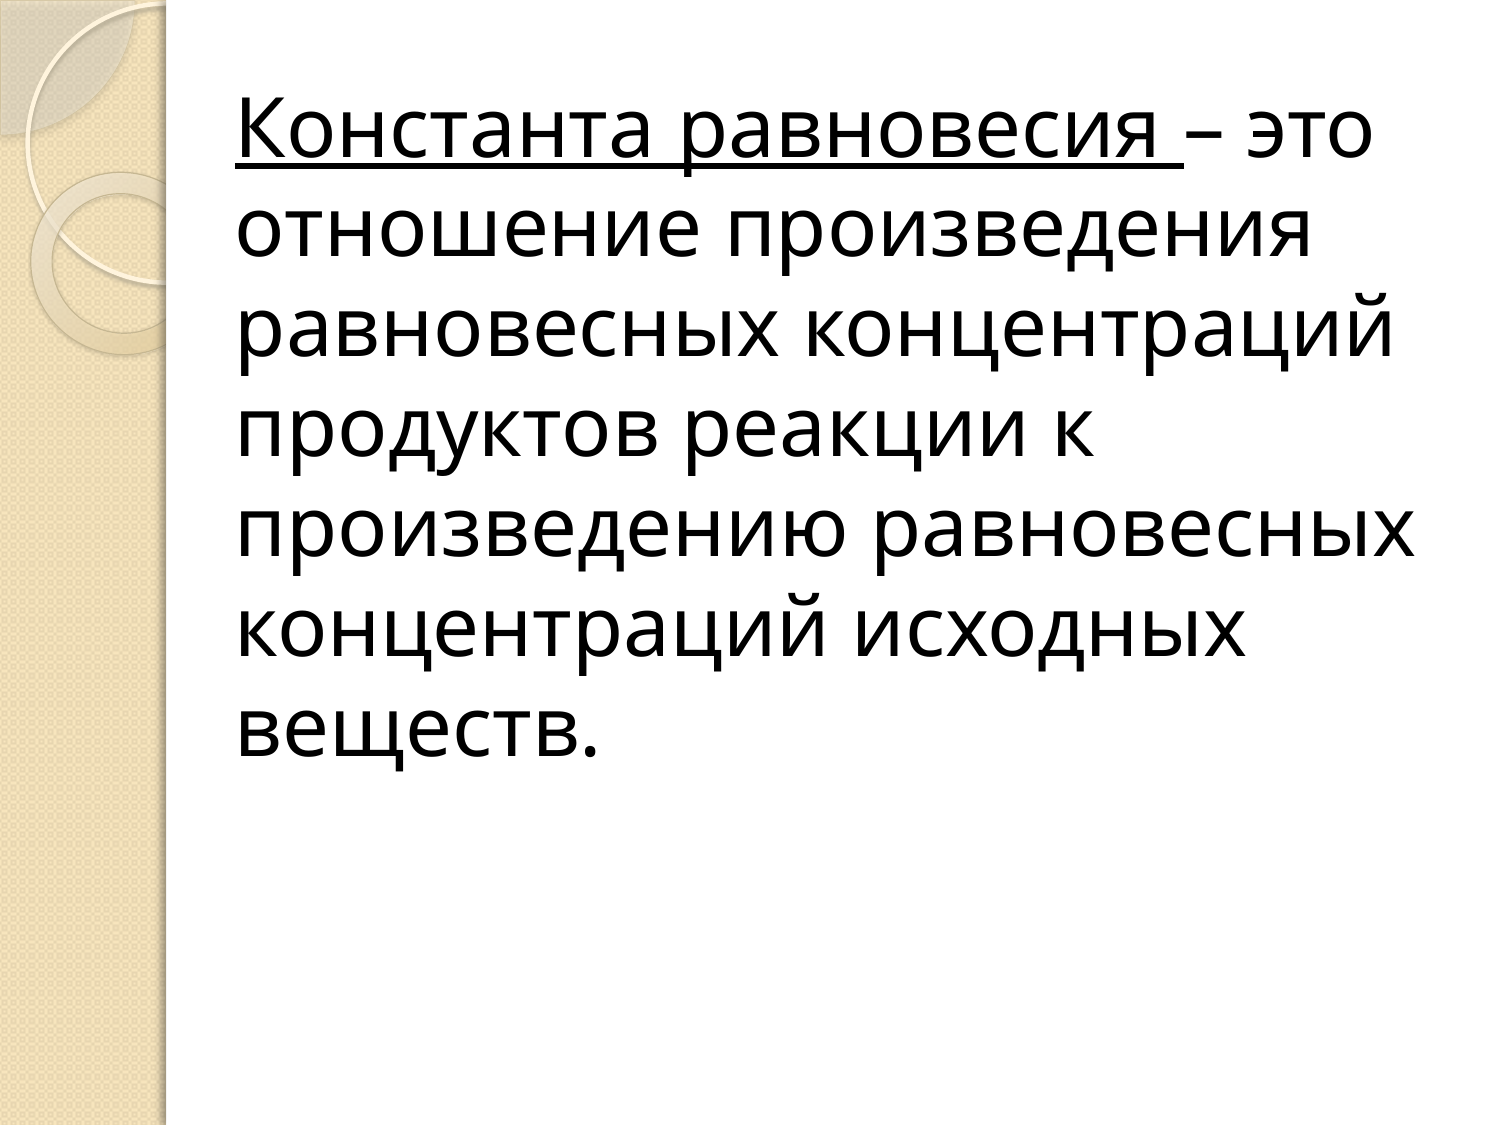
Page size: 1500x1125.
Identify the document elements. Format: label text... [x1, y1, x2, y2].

list Константа равновесия – это отношение произведения равновесных концентраций продуктов реакции к произведению равновесных концентраций исходных веществ. [206, 66, 1466, 1025]
